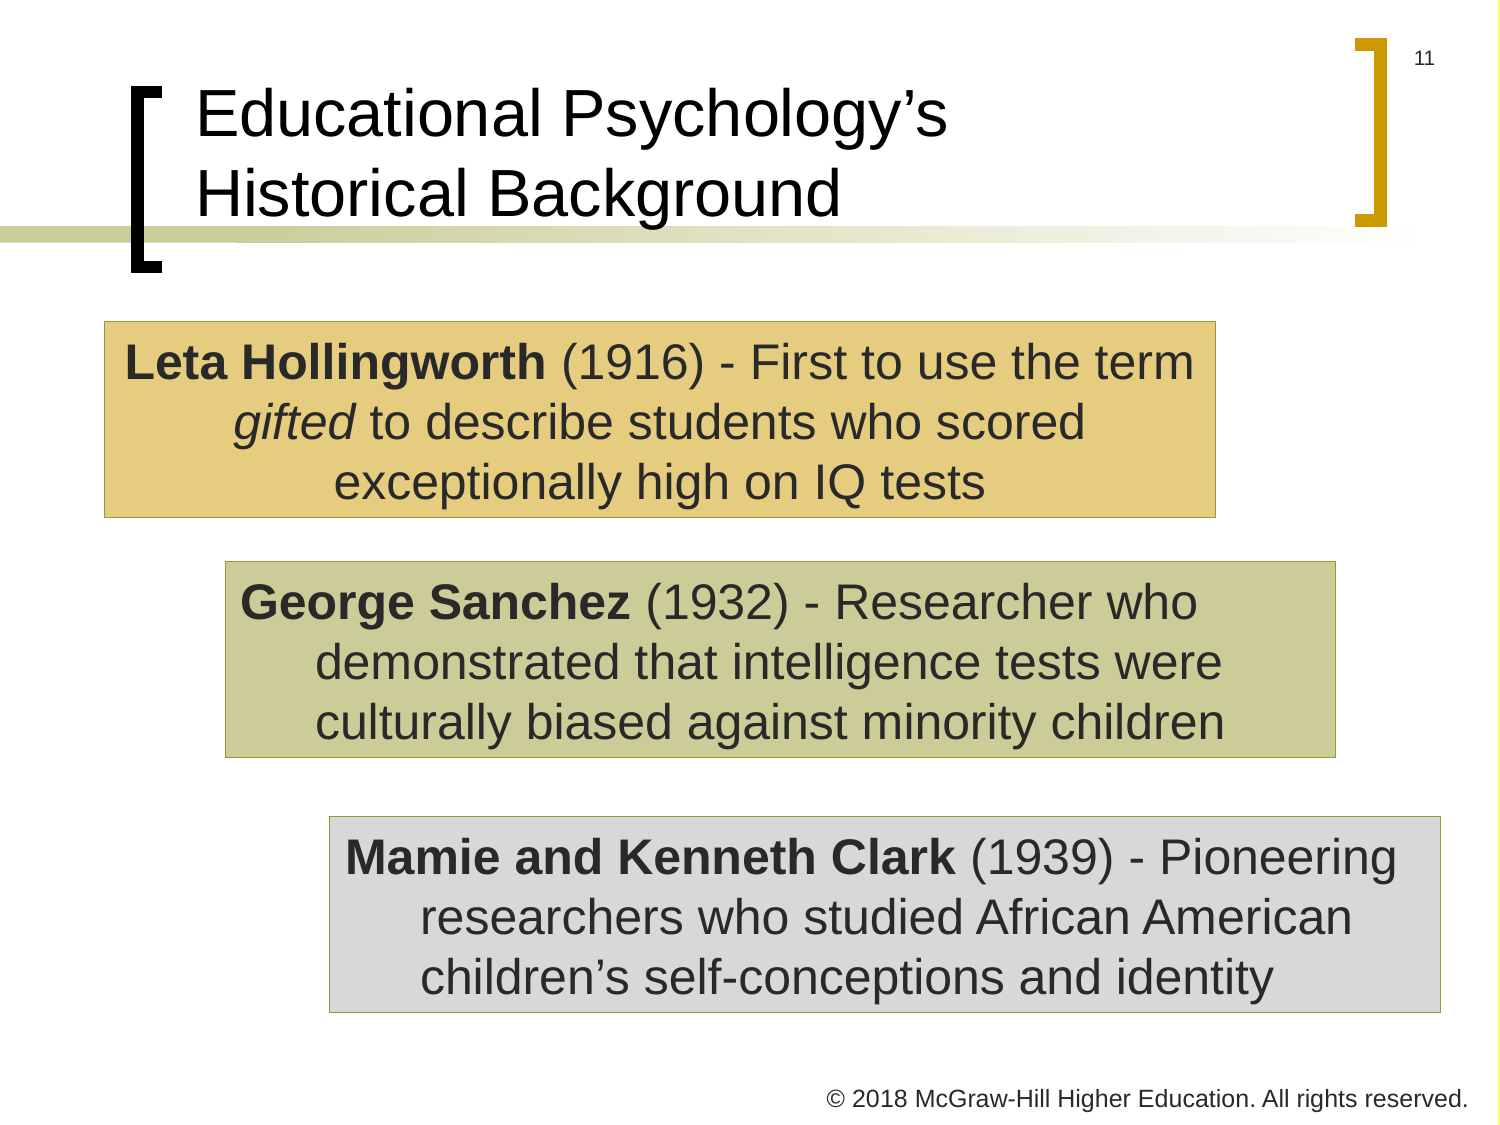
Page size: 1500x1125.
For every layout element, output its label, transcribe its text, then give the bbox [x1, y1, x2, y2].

list George Sanchez (1932) - Researcher who demonstrated that intelligence tests were culturally biased against minority children [225, 561, 1336, 758]
title Educational Psychology’s Historical Background [179, 15, 1200, 238]
list Leta Hollingworth (1916) - First to use the term gifted to describe students who scored exceptionally high on IQ tests [104, 321, 1216, 518]
list Mamie and Kenneth Clark (1939) - Pioneering researchers who studied African American children’s self-conceptions and identity [329, 816, 1441, 1013]
